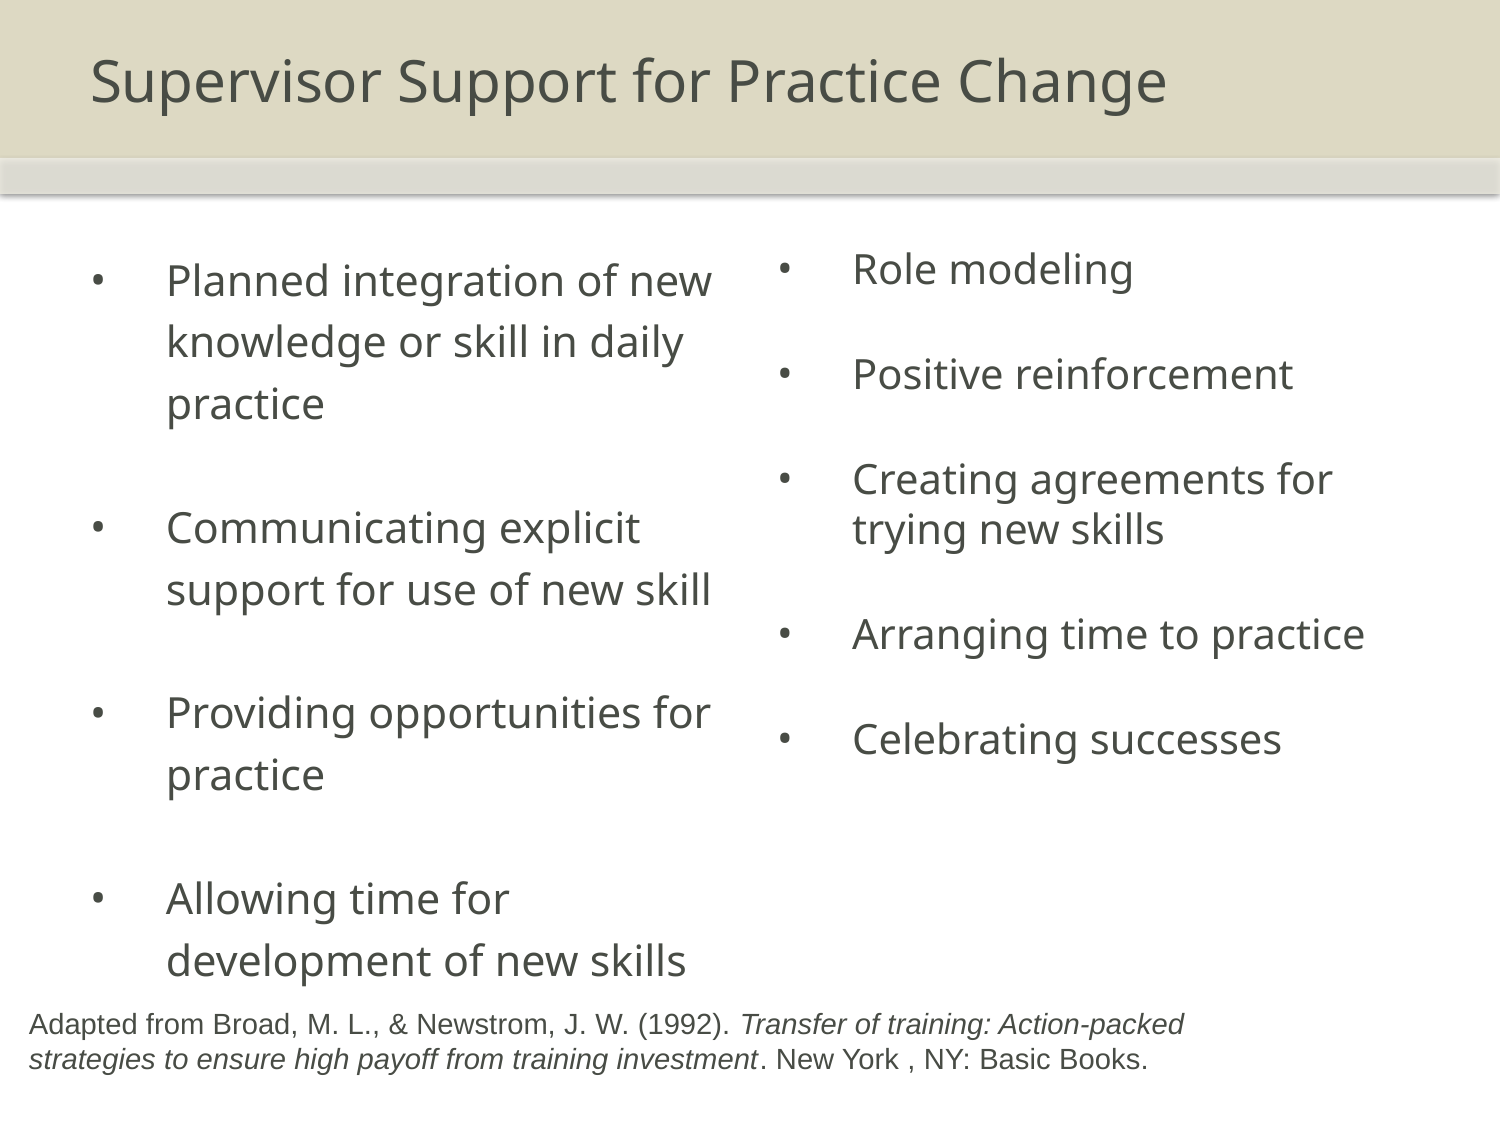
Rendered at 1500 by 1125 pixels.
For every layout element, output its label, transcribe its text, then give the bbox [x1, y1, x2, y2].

title Supervisor Support for Practice Change [75, 0, 1425, 158]
text_box Adapted from Broad, M. L., & Newstrom, J. W. (1992). Transfer of training: Action-packed strategies to ensure high payoff from training investment. New York , NY: Basic Books. [14, 972, 1233, 1109]
list Planned integration of new knowledge or skill in daily practice Communicating explicit support for use of new skill Providing opportunities for practice Allowing time for development of new skills [75, 235, 738, 972]
list Role modeling Positive reinforcement Creating agreements for trying new skills Arranging time to practice Celebrating successes [761, 235, 1399, 1005]
